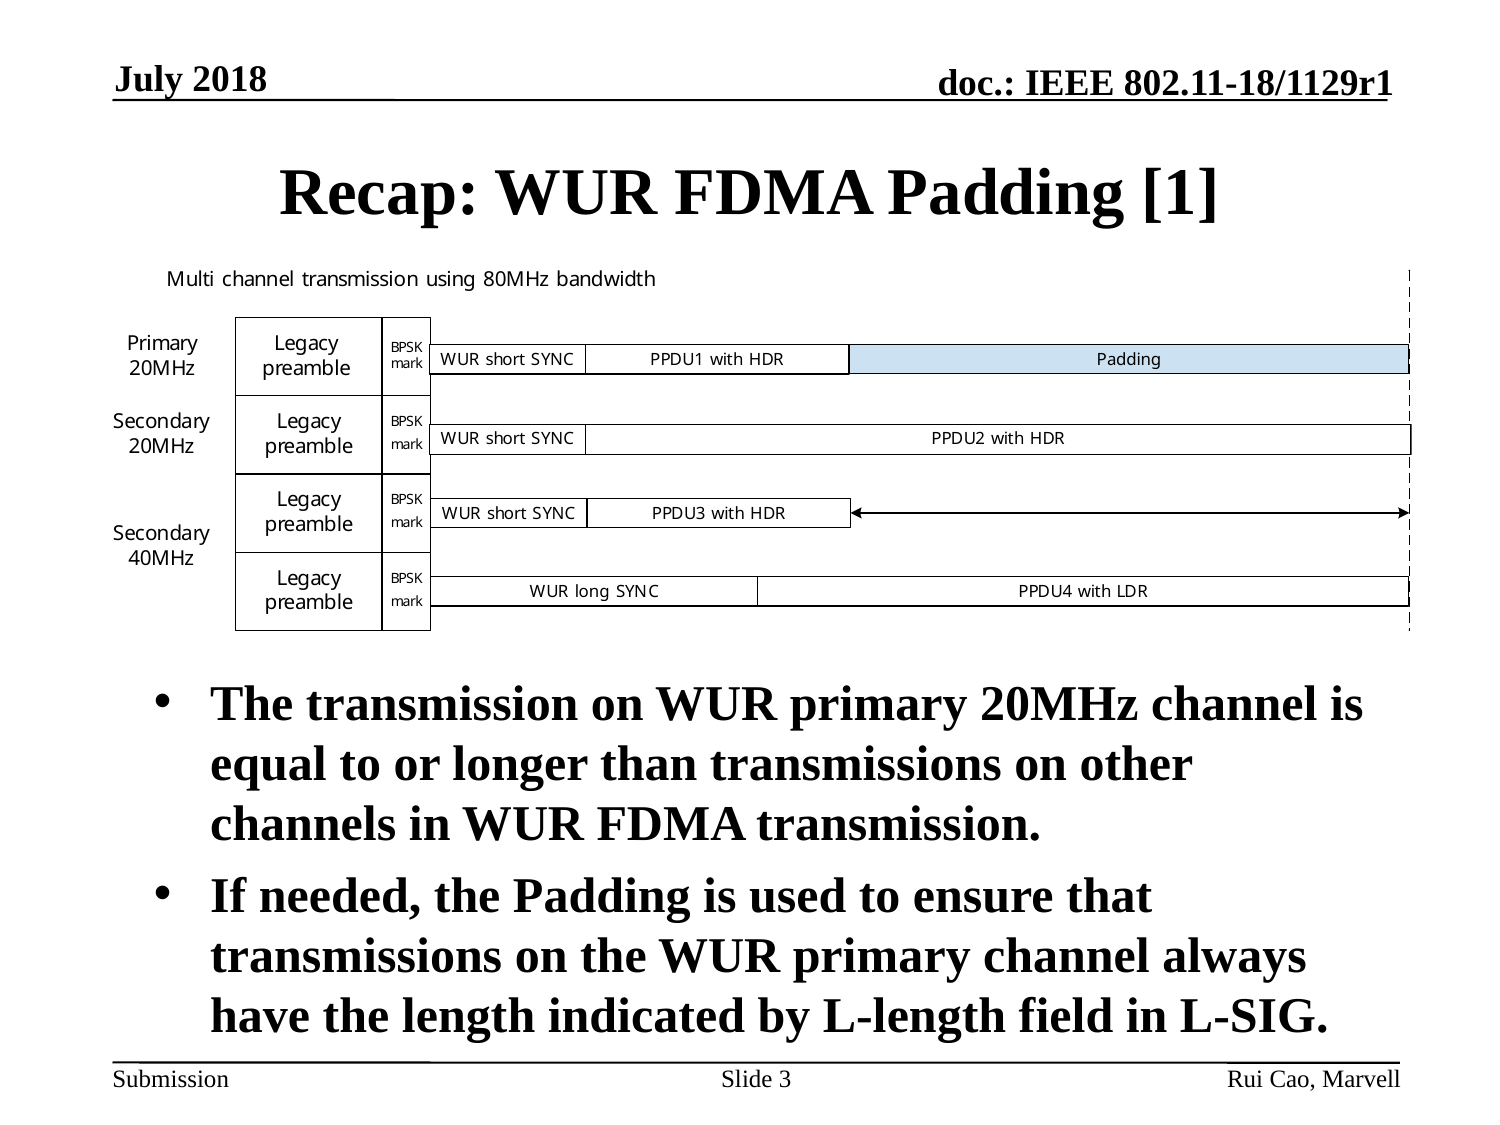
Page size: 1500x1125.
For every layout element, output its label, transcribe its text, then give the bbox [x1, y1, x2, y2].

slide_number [114, 54, 423, 100]
footer Rui Cao, Marvell [878, 1061, 1402, 1093]
title Recap: WUR FDMA Padding [1] [112, 100, 1388, 255]
slide_number Slide 3 [712, 1061, 800, 1123]
picture [100, 256, 1412, 632]
text_box The transmission on WUR primary 20MHz channel is equal to or longer than transmissions on other channels in WUR FDMA transmission. If needed, the Padding is used to ensure that transmissions on the WUR primary channel always have the length indicated by L-length field in L-SIG. [138, 662, 1389, 1000]
